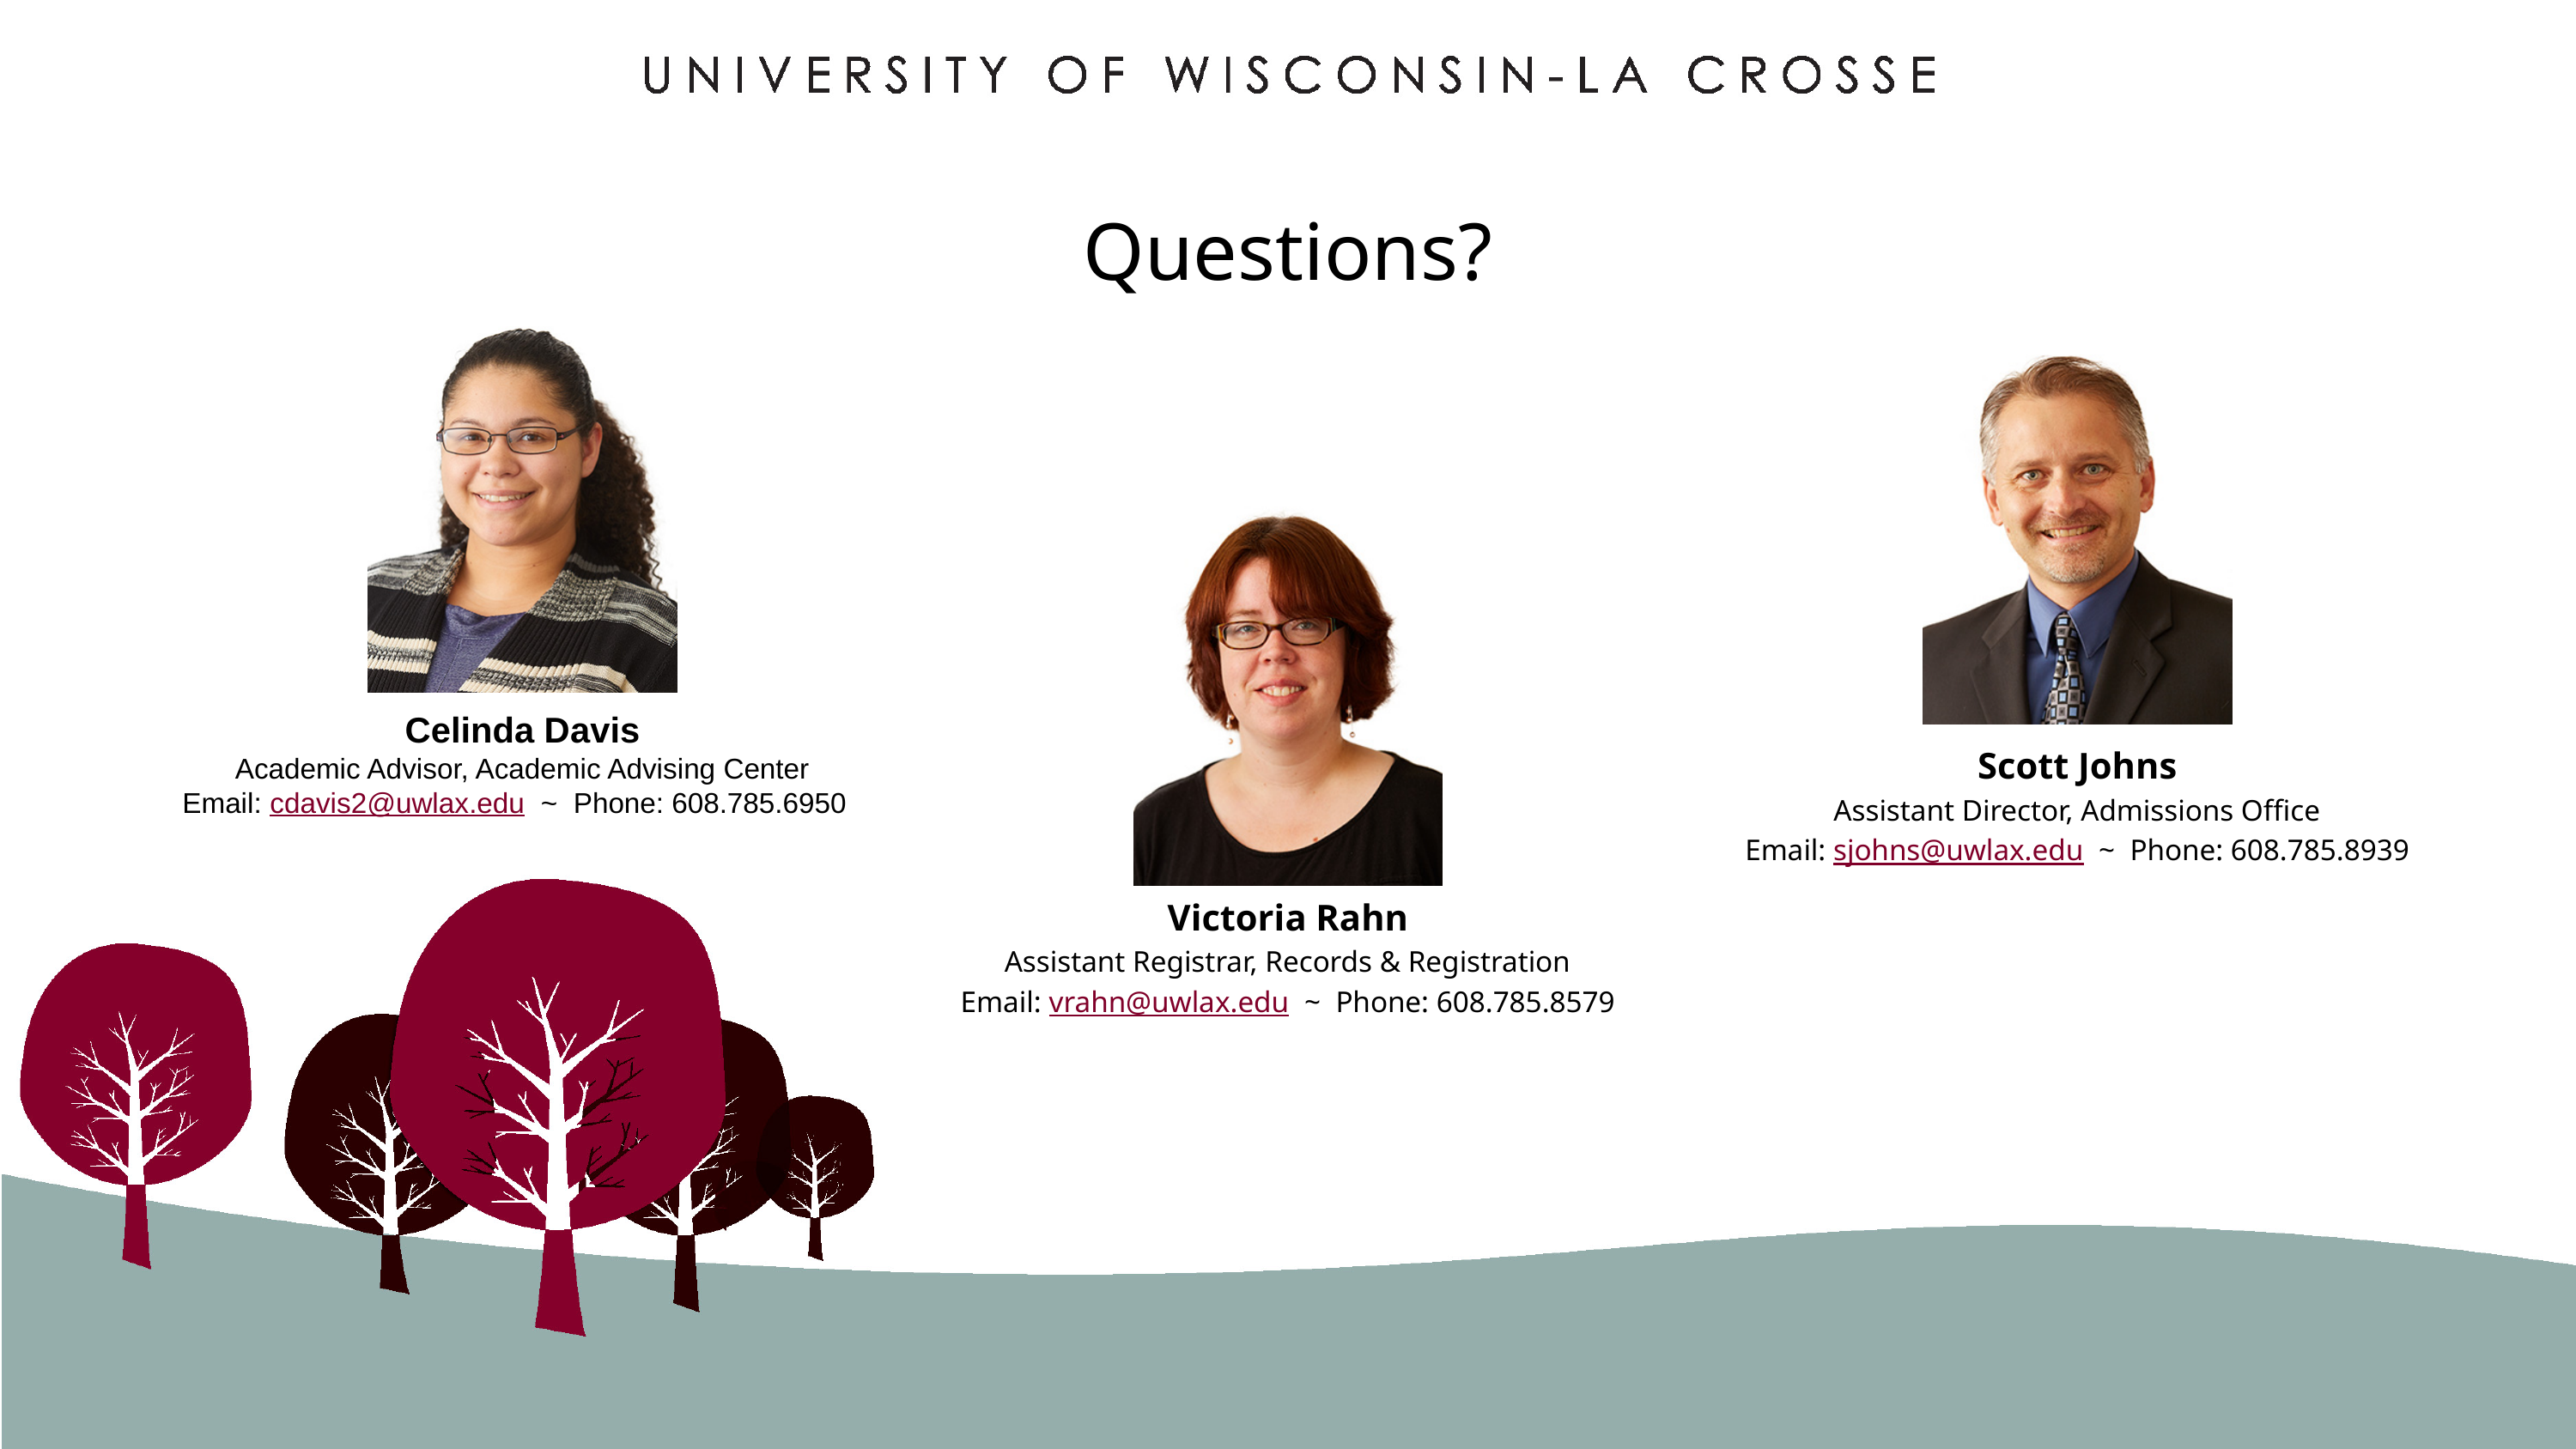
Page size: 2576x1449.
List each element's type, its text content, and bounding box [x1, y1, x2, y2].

text_box Scott Johns Assistant Director, Admissions Office Email: sjohns@uwlax.edu ~ Phone: 608.785.8939 [1725, 737, 2430, 929]
text_box Victoria Rahn Assistant Registrar, Records & Registration Email: vrahn@uwlax.edu ~ Phone: 608.785.8579 [936, 888, 1640, 1080]
picture [0, 0, 2576, 1449]
title Questions? [193, 195, 2383, 330]
subtitle Celinda Davis Academic Advisor, Academic Advising Center Email: cdavis2@uwlax.edu ~ Phone: 608.785.6950 [149, 700, 896, 892]
